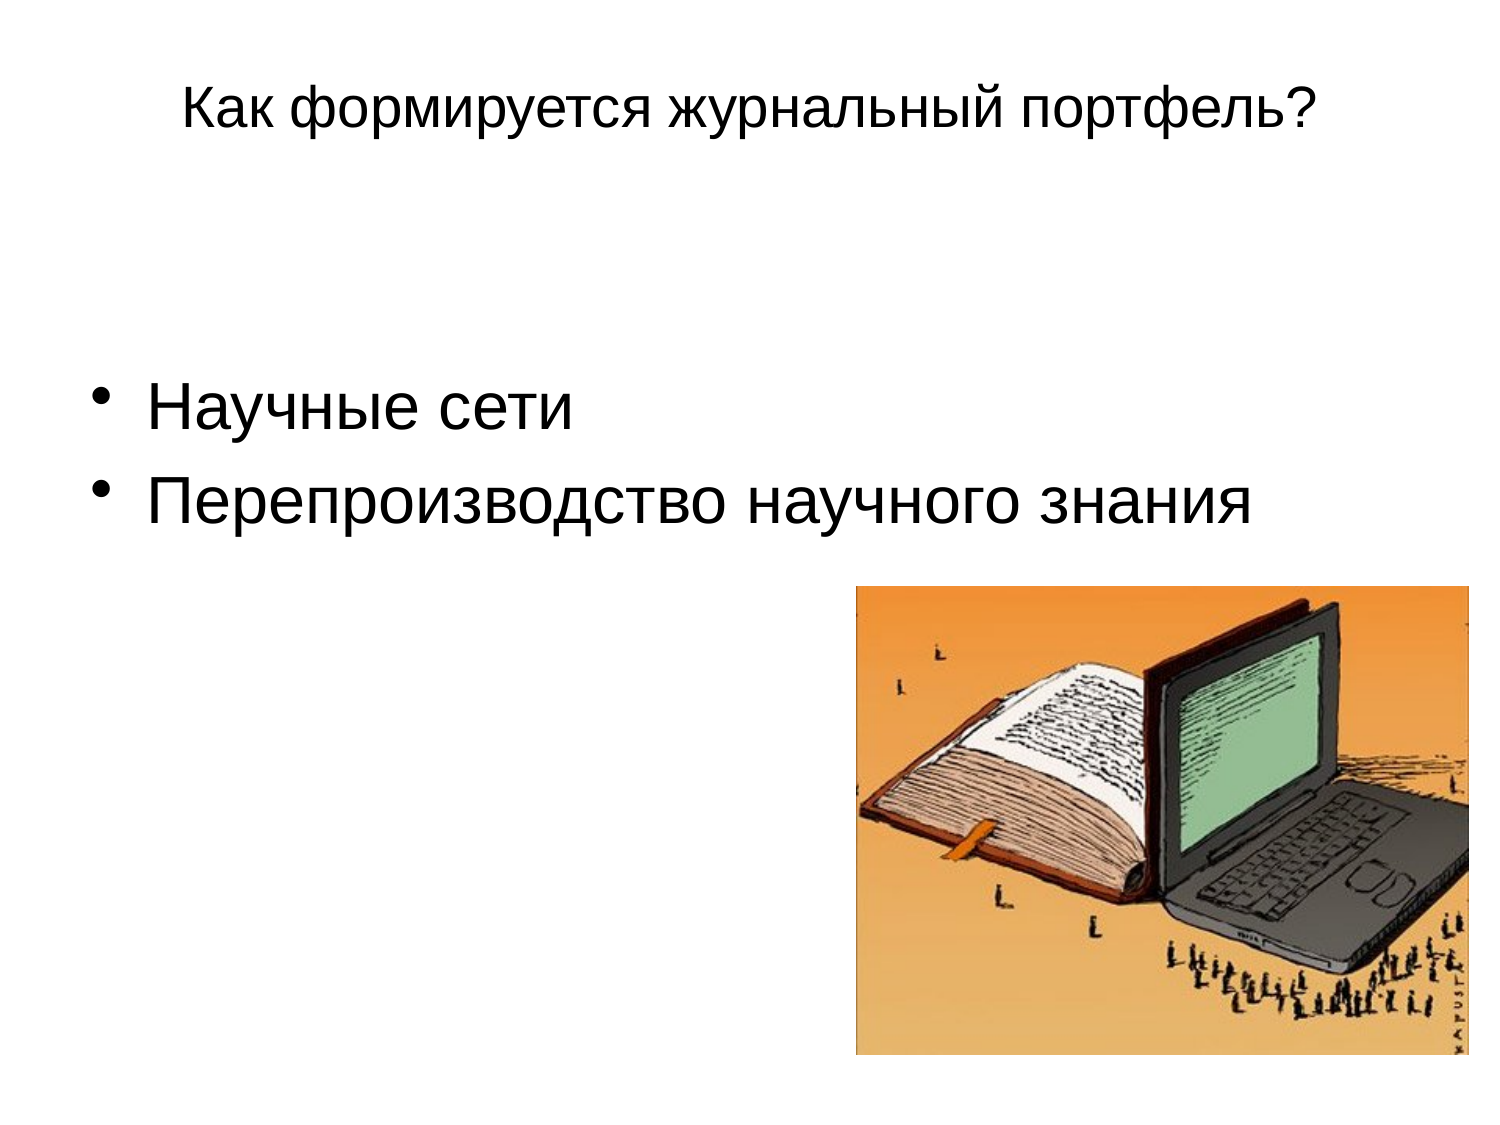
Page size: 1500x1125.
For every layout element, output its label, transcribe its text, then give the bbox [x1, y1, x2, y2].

picture [855, 585, 1469, 1056]
list Научные сети Перепроизводство научного знания [74, 262, 1426, 1006]
title Как формируется журнальный портфель? [74, 44, 1426, 233]
